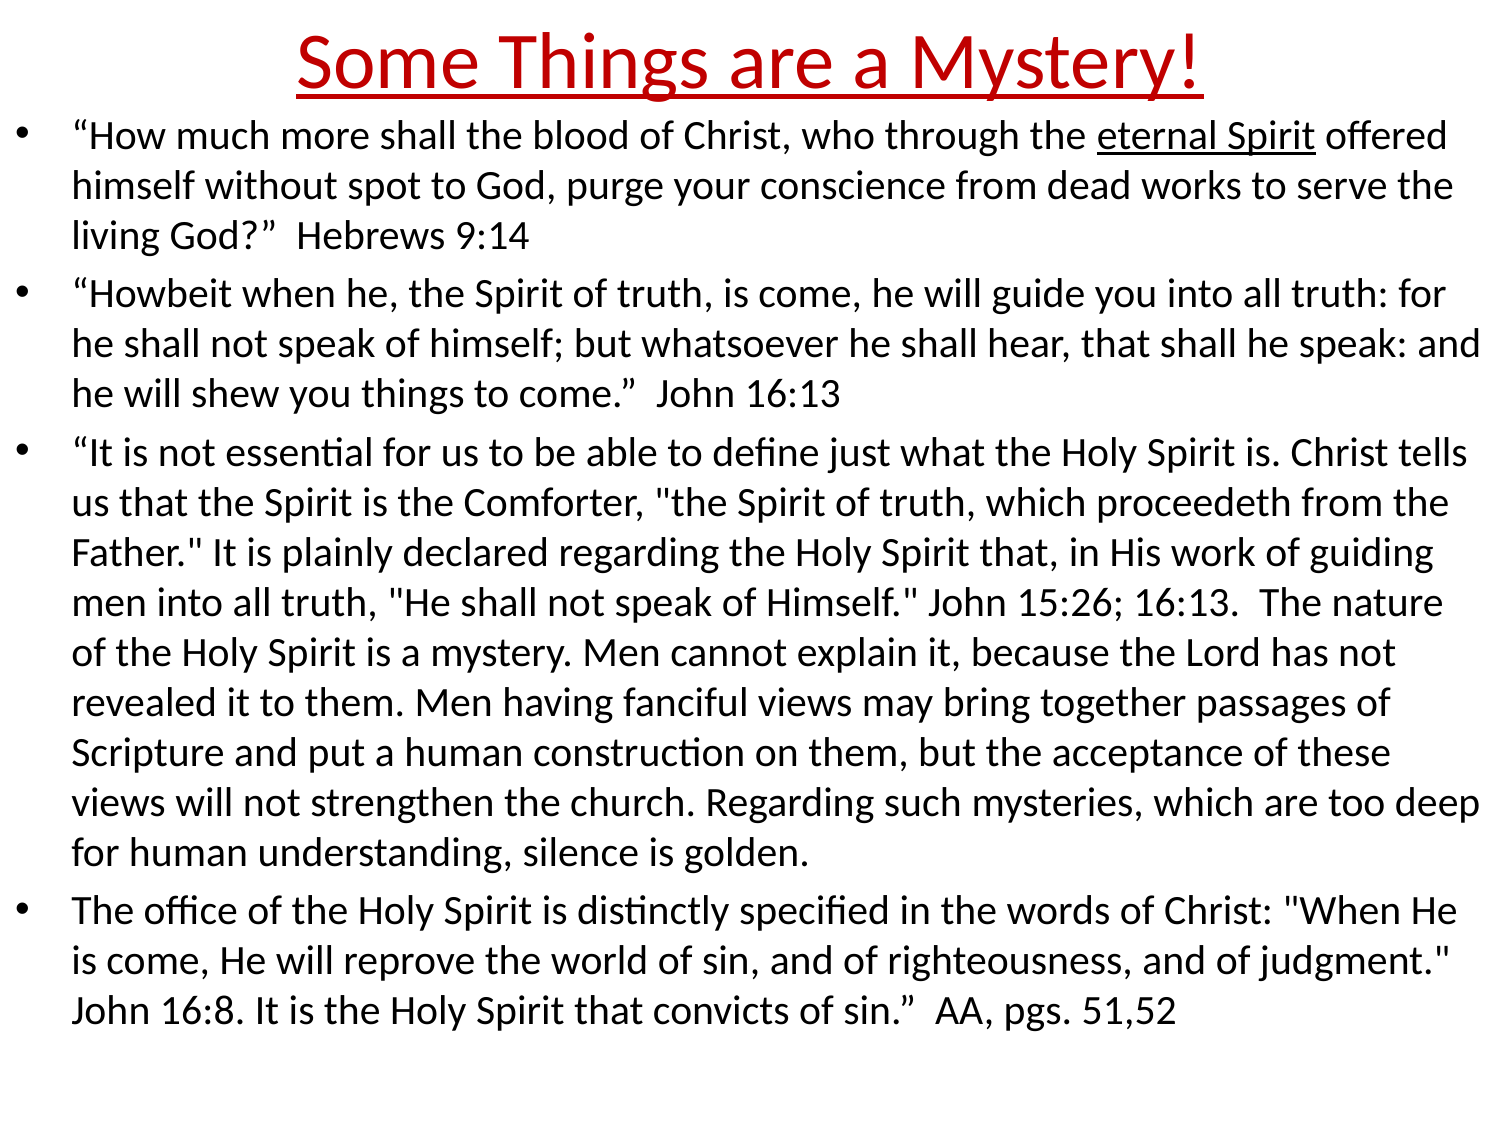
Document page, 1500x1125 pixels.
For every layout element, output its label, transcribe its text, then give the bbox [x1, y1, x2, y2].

list “How much more shall the blood of Christ, who through the eternal Spirit offered himself without spot to God, purge your conscience from dead works to serve the living God?” Hebrews 9:14 “Howbeit when he, the Spirit of truth, is come, he will guide you into all truth: for he shall not speak of himself; but whatsoever he shall hear, that shall he speak: and he will shew you things to come.” John 16:13 “It is not essential for us to be able to define just what the Holy Spirit is. Christ tells us that the Spirit is the Comforter, "the Spirit of truth, which proceedeth from the Father." It is plainly declared regarding the Holy Spirit that, in His work of guiding men into all truth, "He shall not speak of Himself." John 15:26; 16:13. The nature of the Holy Spirit is a mystery. Men cannot explain it, because the Lord has not revealed it to them. Men having fanciful views may bring together passages of Scripture and put a human construction on them, but the acceptance of these views will not strengthen the church. Regarding such mysteries, which are too deep for human understanding, silence is golden. The office of the Holy Spirit is distinctly specified in the words of Christ: "When He is come, He will reprove the world of sin, and of righteousness, and of judgment." John 16:8. It is the Holy Spirit that convicts of sin.” AA, pgs. 51,52 [0, 99, 1500, 1125]
title Some Things are a Mystery! [75, 0, 1425, 99]
